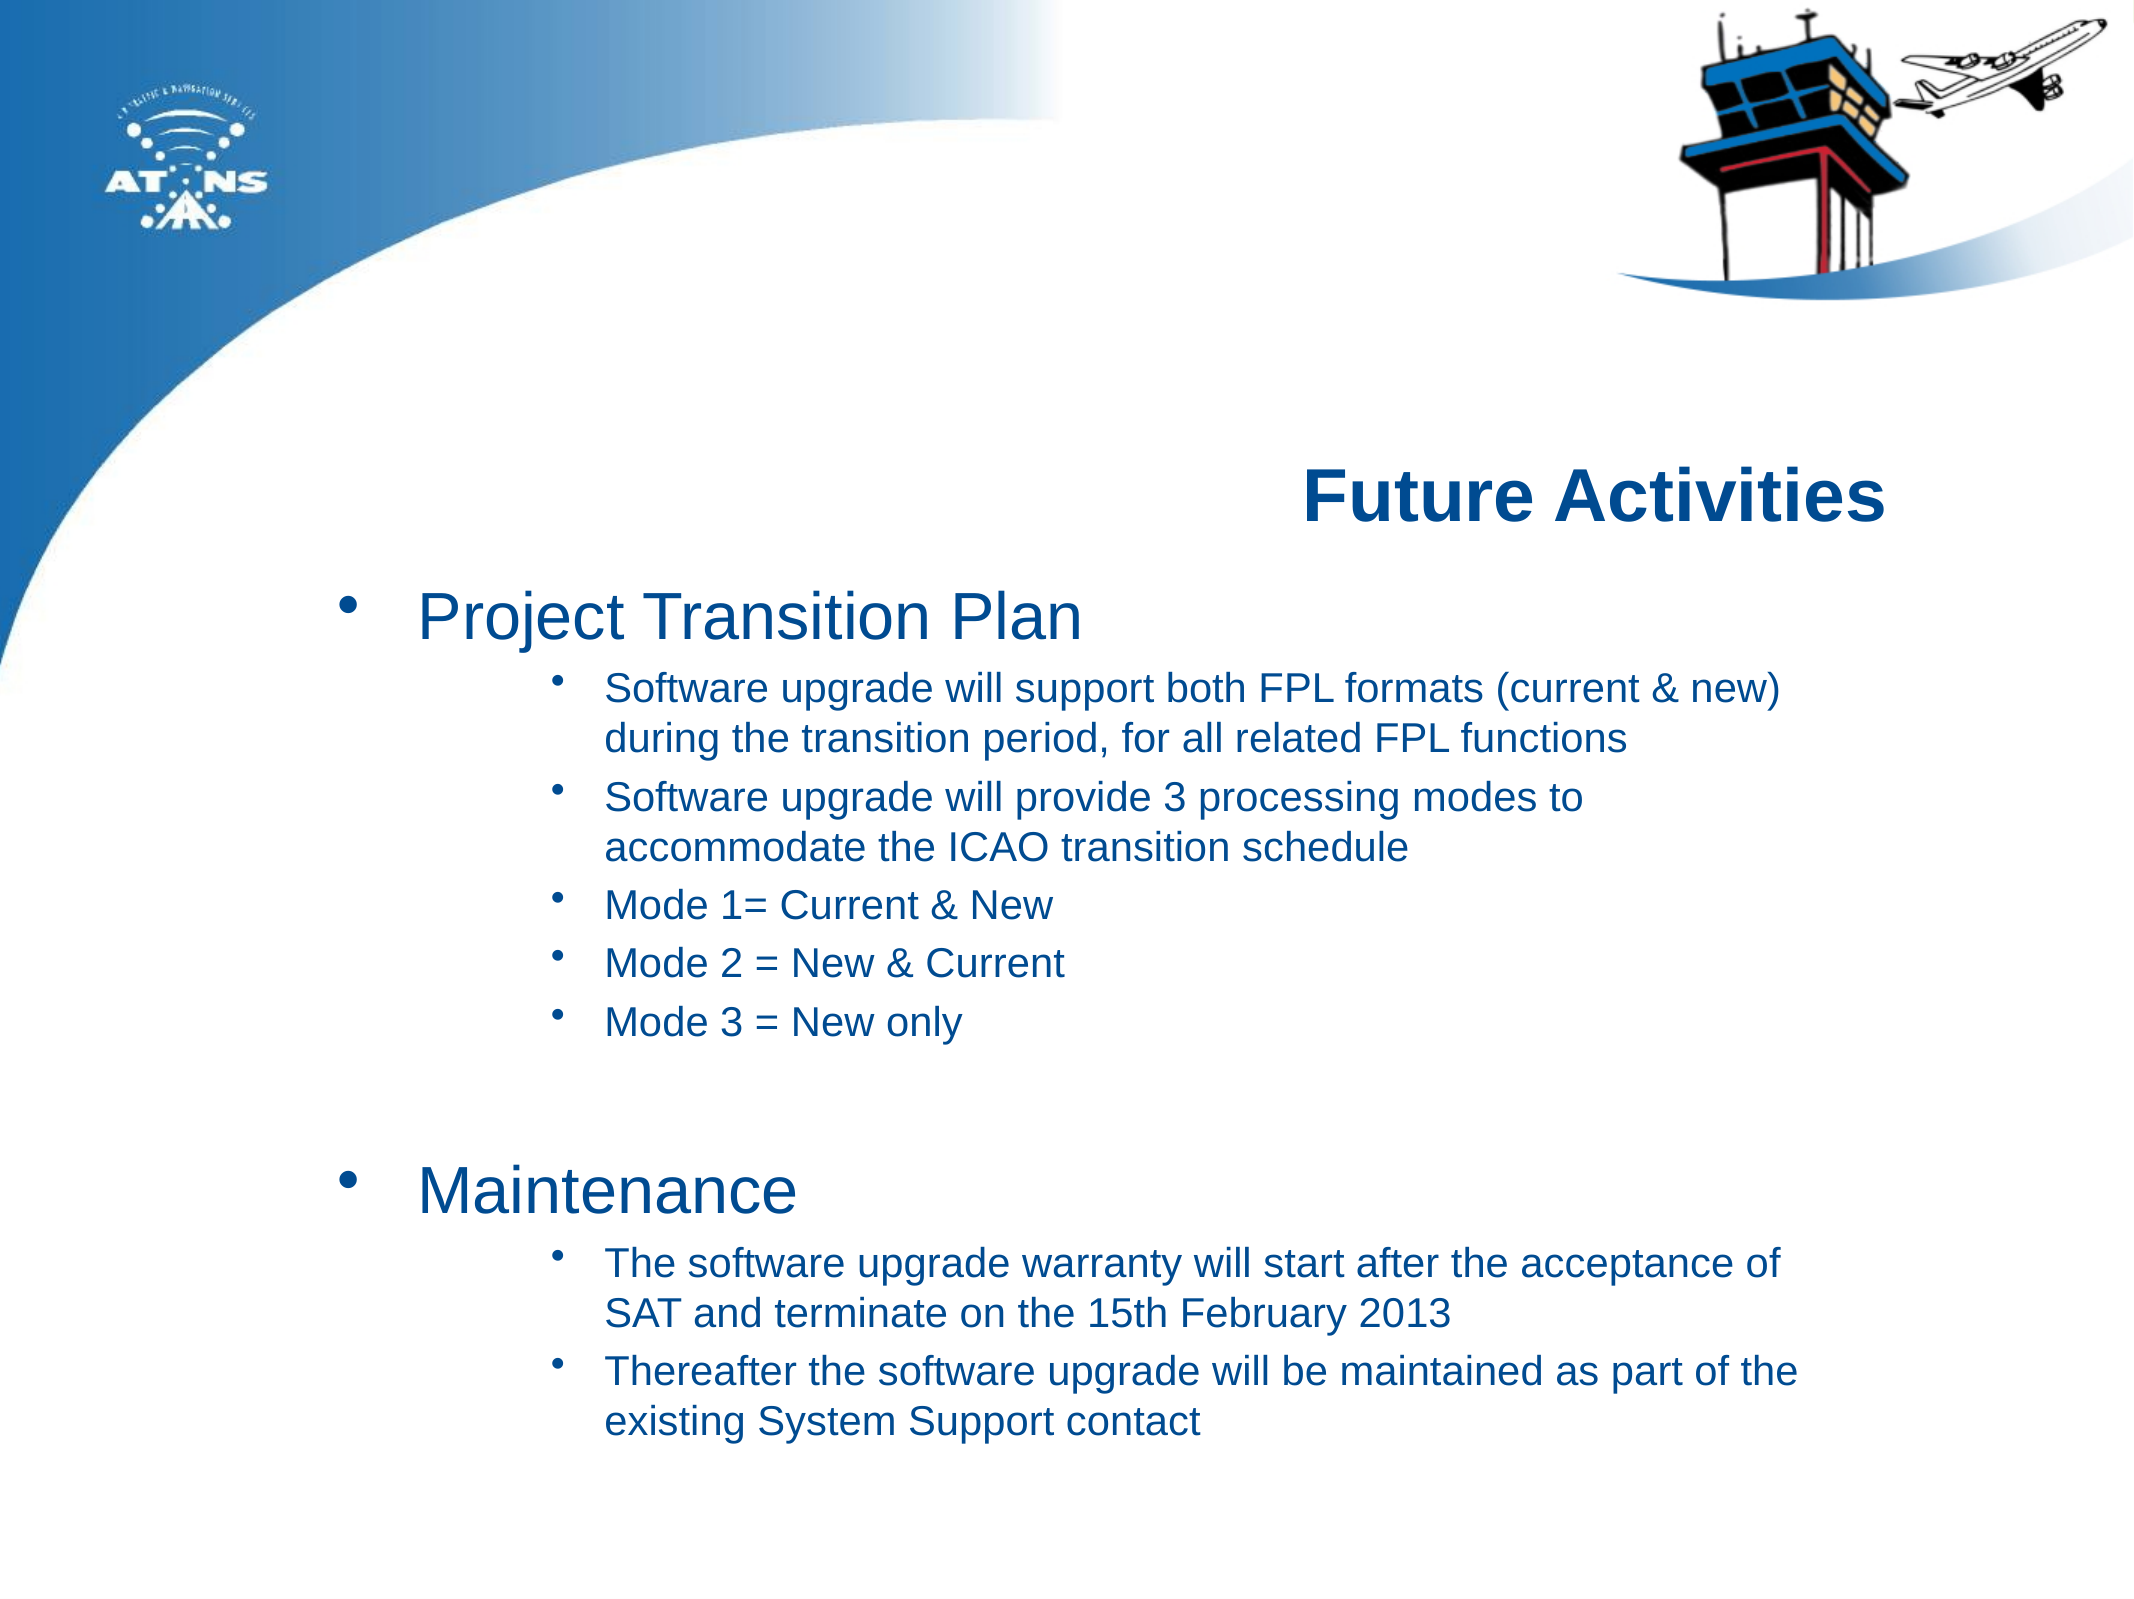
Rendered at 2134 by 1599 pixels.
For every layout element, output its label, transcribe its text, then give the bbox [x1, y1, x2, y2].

title Future Activities [362, 435, 1910, 501]
list Project Transition Plan Software upgrade will support both FPL formats (current & new) during the transition period, for all related FPL functions Software upgrade will provide 3 processing modes to accommodate the ICAO transition schedule Mode 1= Current & New Mode 2 = New & Current Mode 3 = New only Maintenance The software upgrade warranty will start after the acceptance of SAT and terminate on the 15th February 2013 Thereafter the software upgrade will be maintained as part of the existing System Support contact [316, 561, 1875, 1538]
picture [0, 0, 2134, 1599]
